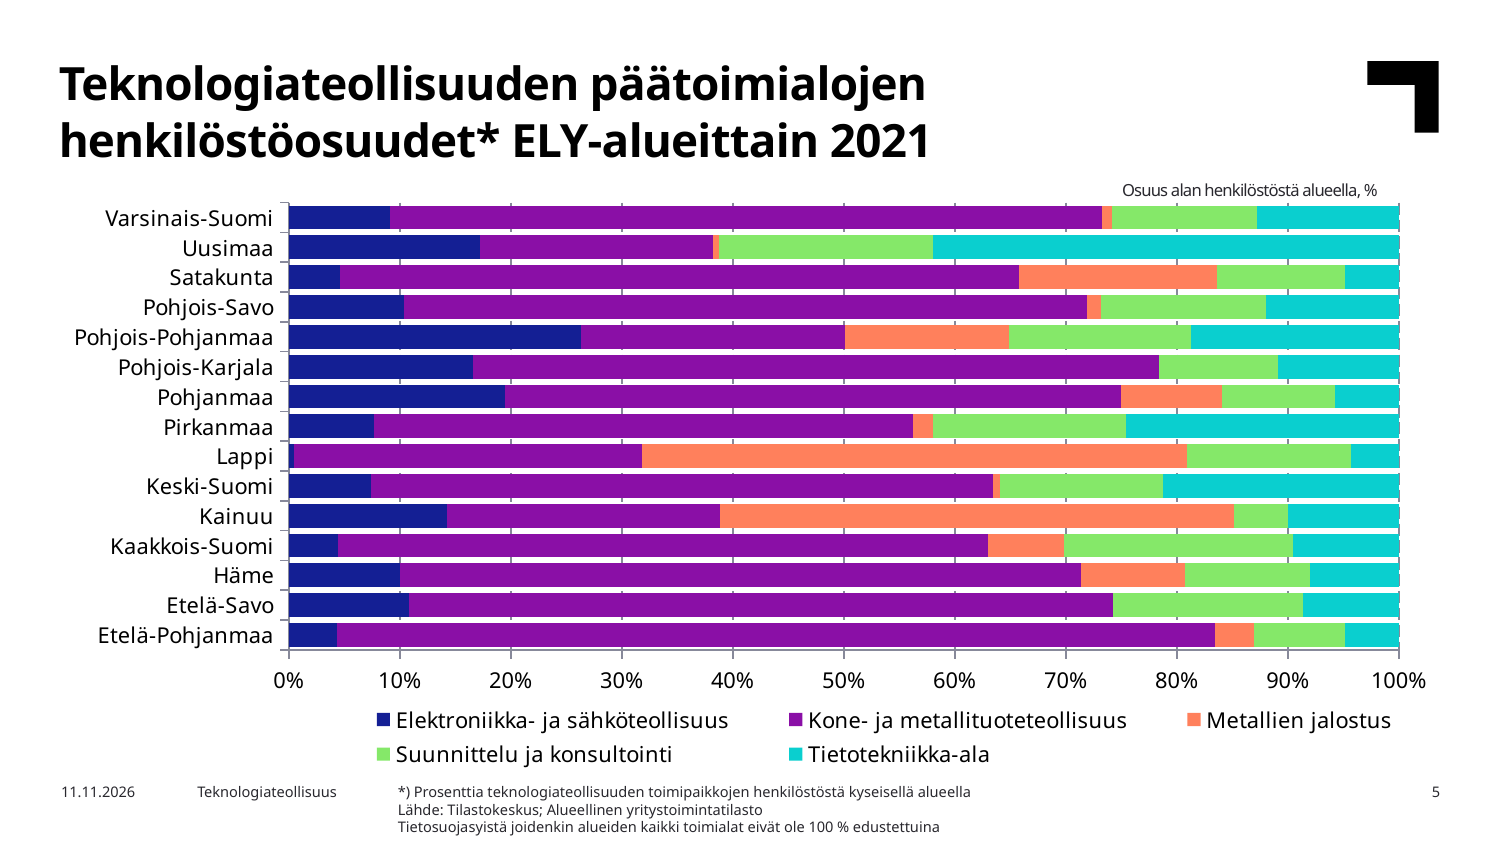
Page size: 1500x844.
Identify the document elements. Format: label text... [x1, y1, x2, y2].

list *) Prosenttia teknologiateollisuuden toimipaikkojen henkilöstöstä kyseisellä alueella Lähde: Tilastokeskus; Alueellinen yritystoimintatilasto Tietosuojasyistä joidenkin alueiden kaikki toimialat eivät ole 100 % edustettuina [382, 785, 1235, 803]
footer Teknologiateollisuus [182, 785, 382, 803]
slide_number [46, 785, 182, 803]
list Teknologiateollisuuden päätoimialojen henkilöstöosuudet* ELY-alueittain 2021 [41, 46, 1353, 153]
slide_number 5 [1313, 775, 1456, 803]
chart [38, 190, 1445, 776]
text_box Osuus alan henkilöstöstä alueella, % [1116, 174, 1424, 188]
